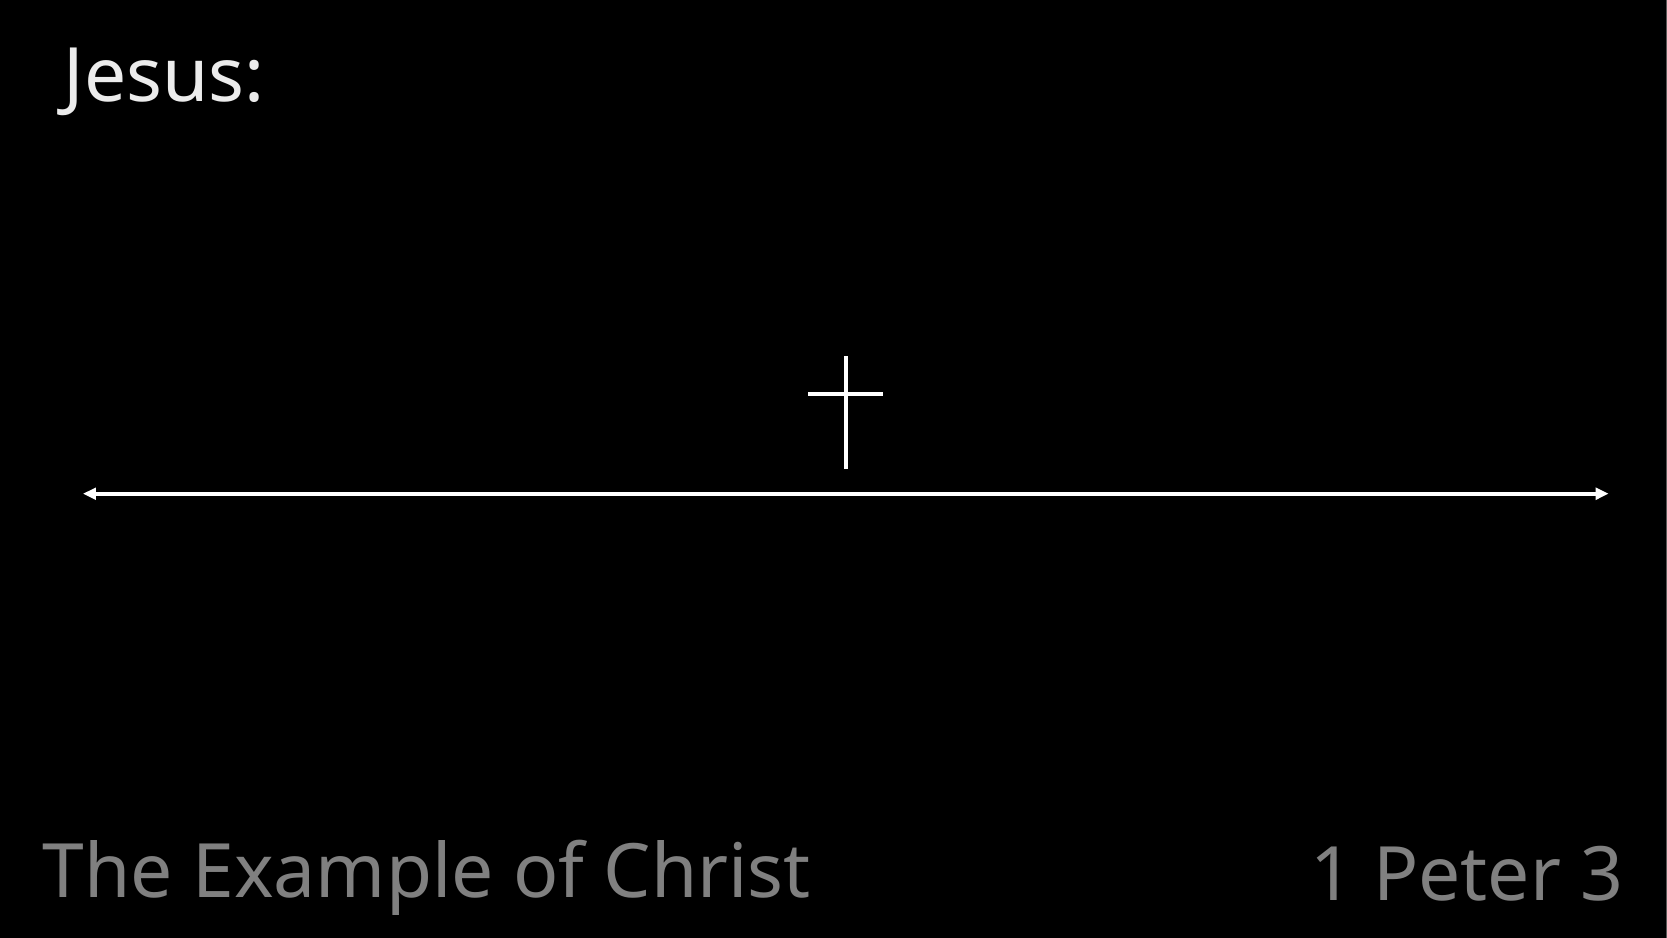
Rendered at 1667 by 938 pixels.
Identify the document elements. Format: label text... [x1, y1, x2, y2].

text_box Jesus: [49, 19, 512, 124]
title 1 Peter 3 [1247, 833, 1640, 923]
list The Example of Christ [27, 833, 1247, 923]
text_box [808, 356, 884, 469]
